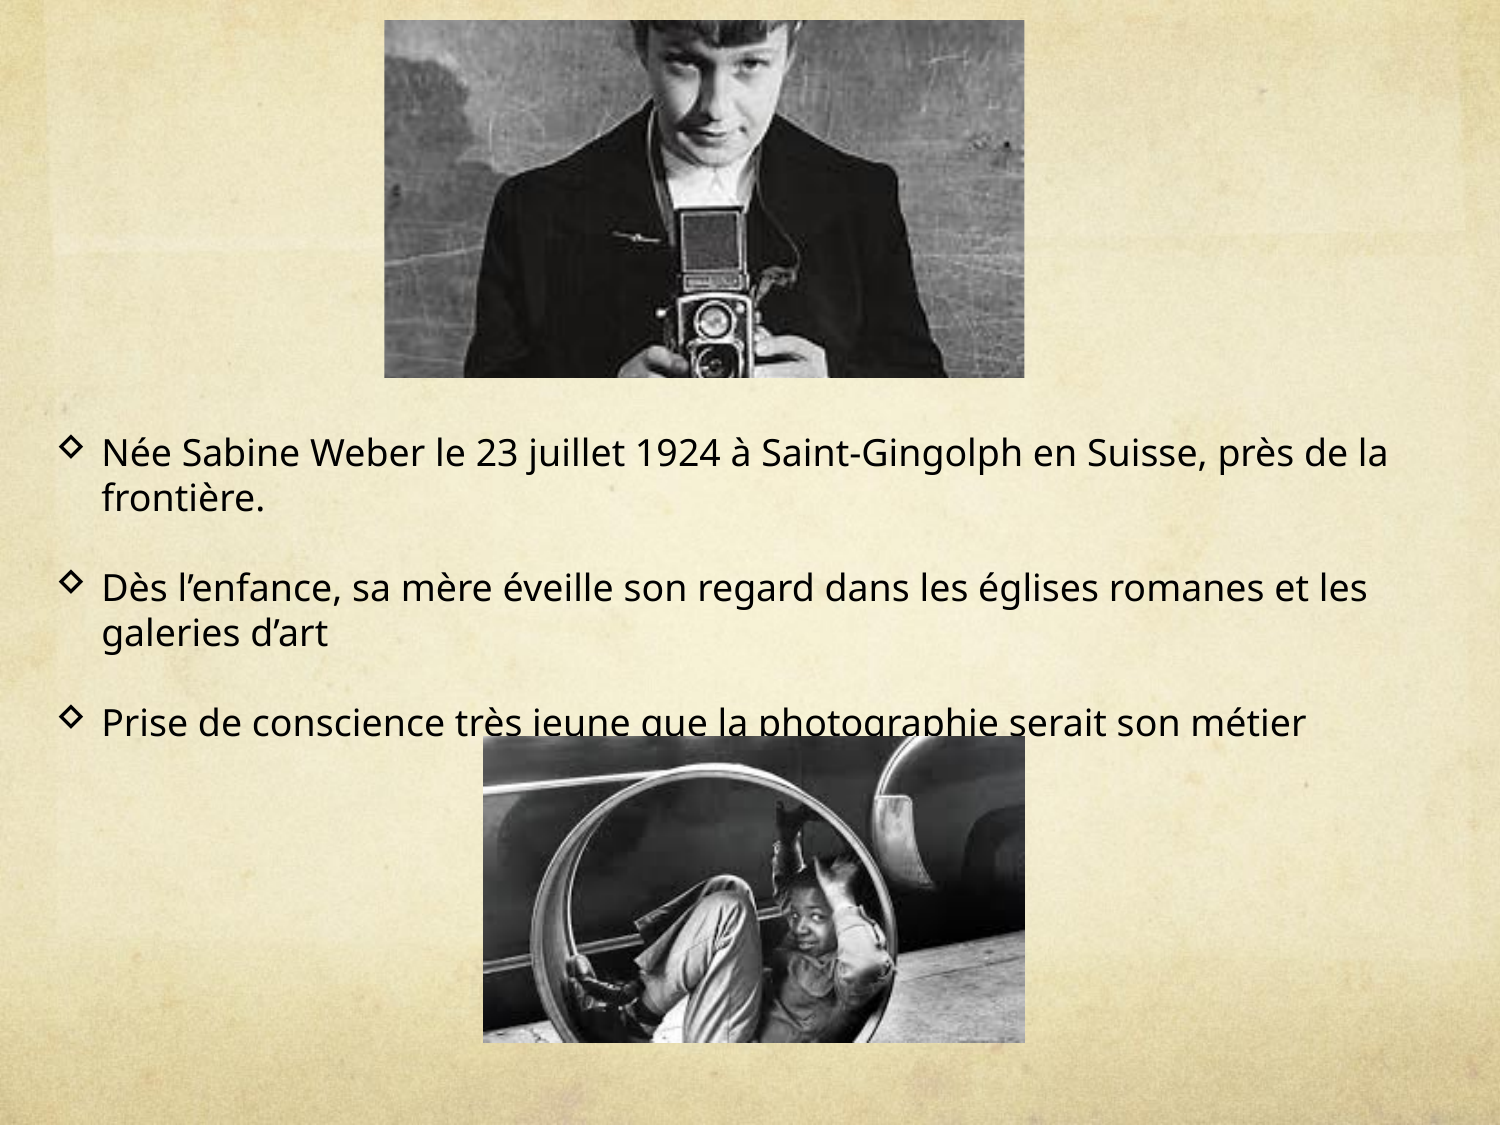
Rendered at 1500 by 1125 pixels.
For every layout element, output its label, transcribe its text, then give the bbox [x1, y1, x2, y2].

picture [0, 0, 1500, 1125]
text_box Née Sabine Weber le 23 juillet 1924 à Saint-Gingolph en Suisse, près de la frontière. Dès l’enfance, sa mère éveille son regard dans les églises romanes et les galeries d’art Prise de conscience très jeune que la photographie serait son métier [39, 421, 1478, 842]
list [383, 19, 1025, 379]
